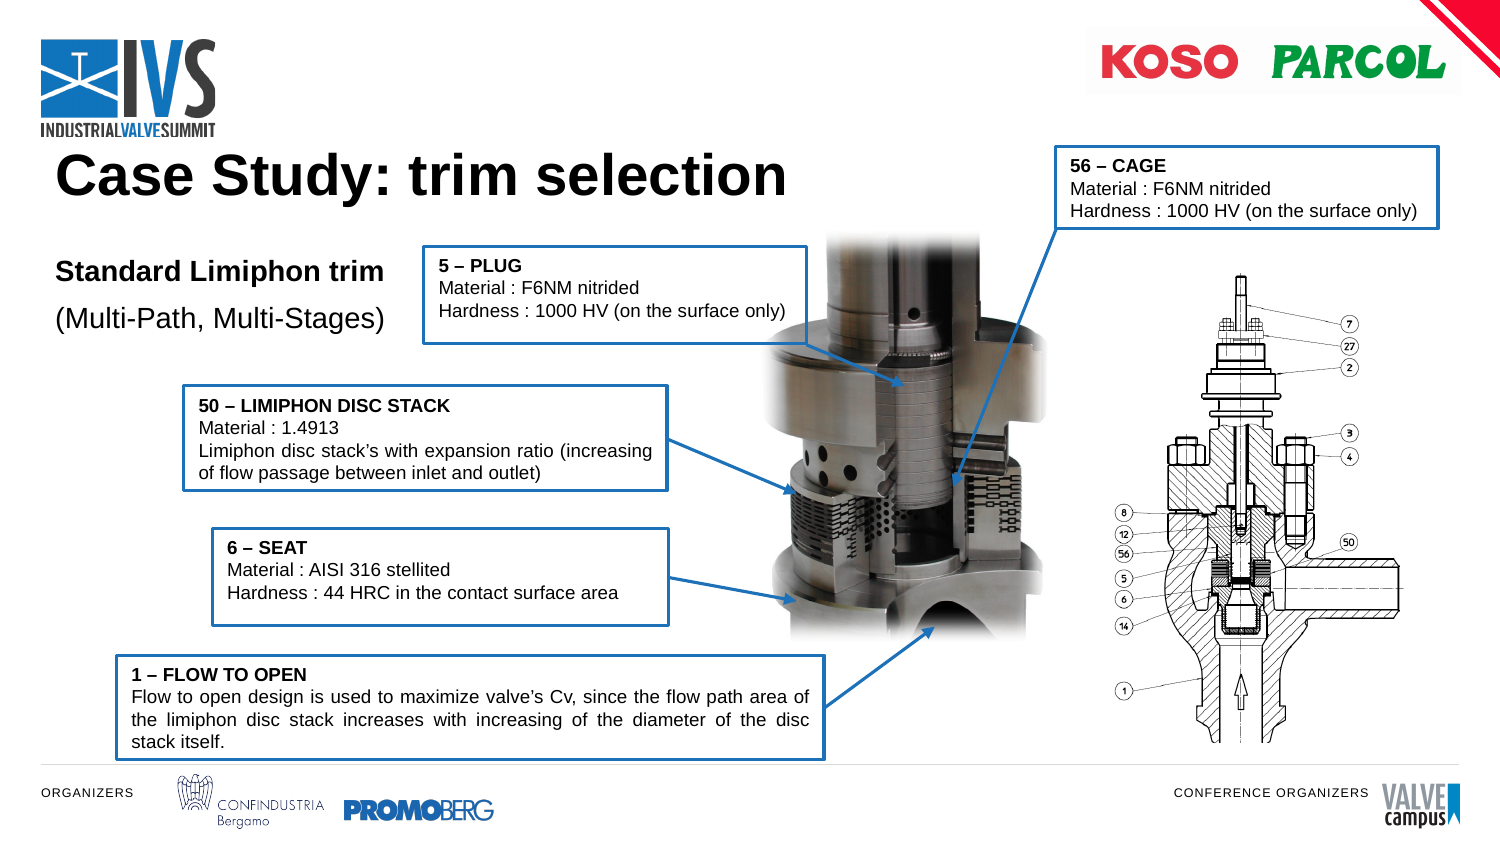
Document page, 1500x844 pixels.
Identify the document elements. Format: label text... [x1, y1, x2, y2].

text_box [1086, 0, 1500, 95]
picture [167, 768, 334, 831]
text_box Case Study: trim selection [41, 137, 905, 249]
text_box Standard Limiphon trim (Multi-Path, Multi-Stages) [40, 249, 116, 356]
picture [1377, 762, 1465, 844]
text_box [116, 146, 1439, 762]
